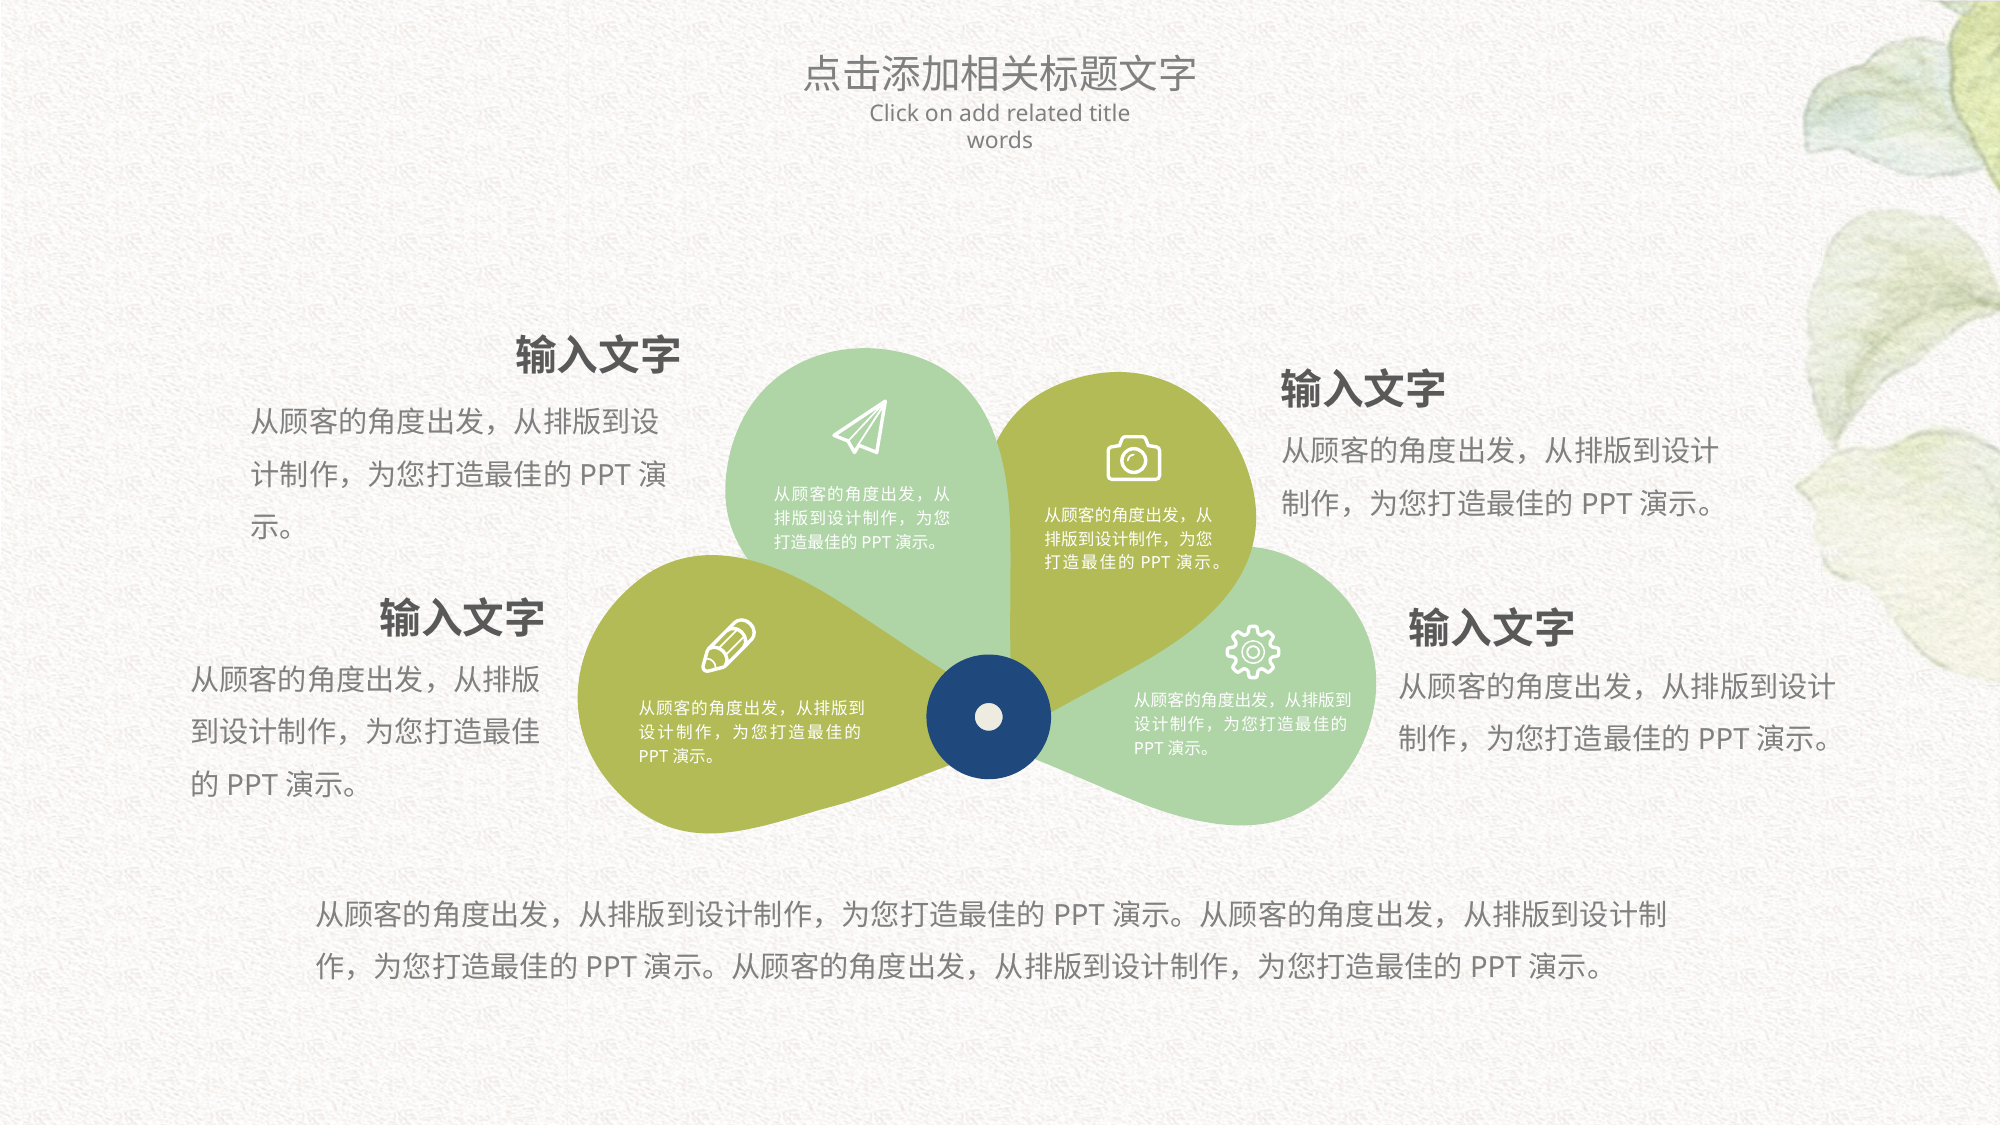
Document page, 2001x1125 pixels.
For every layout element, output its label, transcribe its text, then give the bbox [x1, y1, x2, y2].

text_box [592, 354, 1367, 874]
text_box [1266, 353, 1729, 523]
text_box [1383, 592, 1866, 758]
text_box 点击添加相关标题文字 [761, 41, 1239, 101]
text_box Click on add related title words [819, 90, 1181, 150]
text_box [175, 582, 568, 811]
text_box 从顾客的角度出发，从排版到设计制作，为您打造最佳的PPT演示。从顾客的角度出发，从排版到设计制作，为您打造最佳的PPT演示。从顾客的角度出发，从排版到设计制作，为您打造最佳的PPT演示。 [300, 871, 1700, 991]
picture [0, 0, 2000, 1125]
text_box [235, 318, 700, 494]
